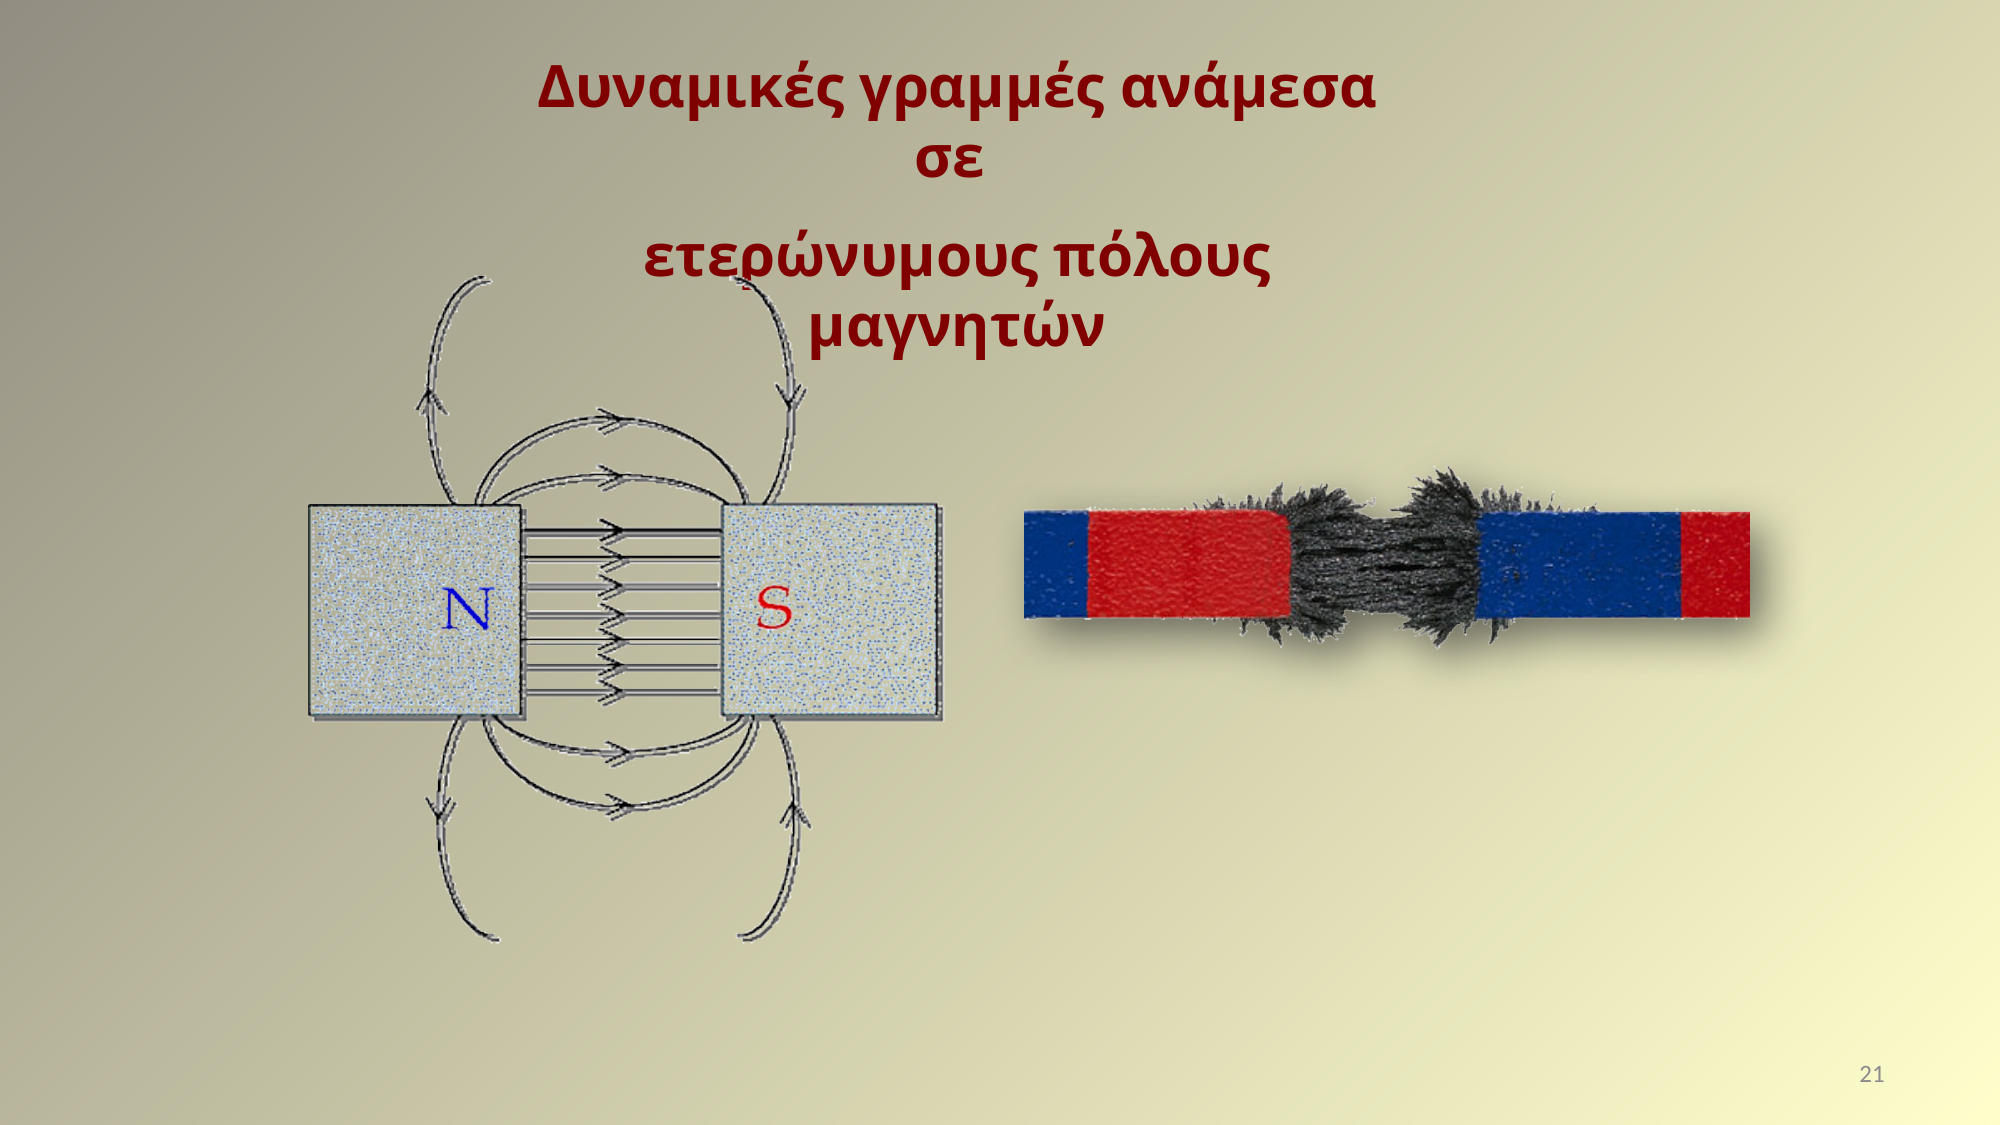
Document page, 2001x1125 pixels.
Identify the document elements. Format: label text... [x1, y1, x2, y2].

picture [308, 255, 958, 957]
text_box Δυναμικές γραμμές ανάμεσα σε ετερώνυμους πόλους μαγνητών [480, 41, 1434, 366]
slide_number 21 [1433, 1042, 1900, 1103]
picture [1024, 319, 1750, 786]
